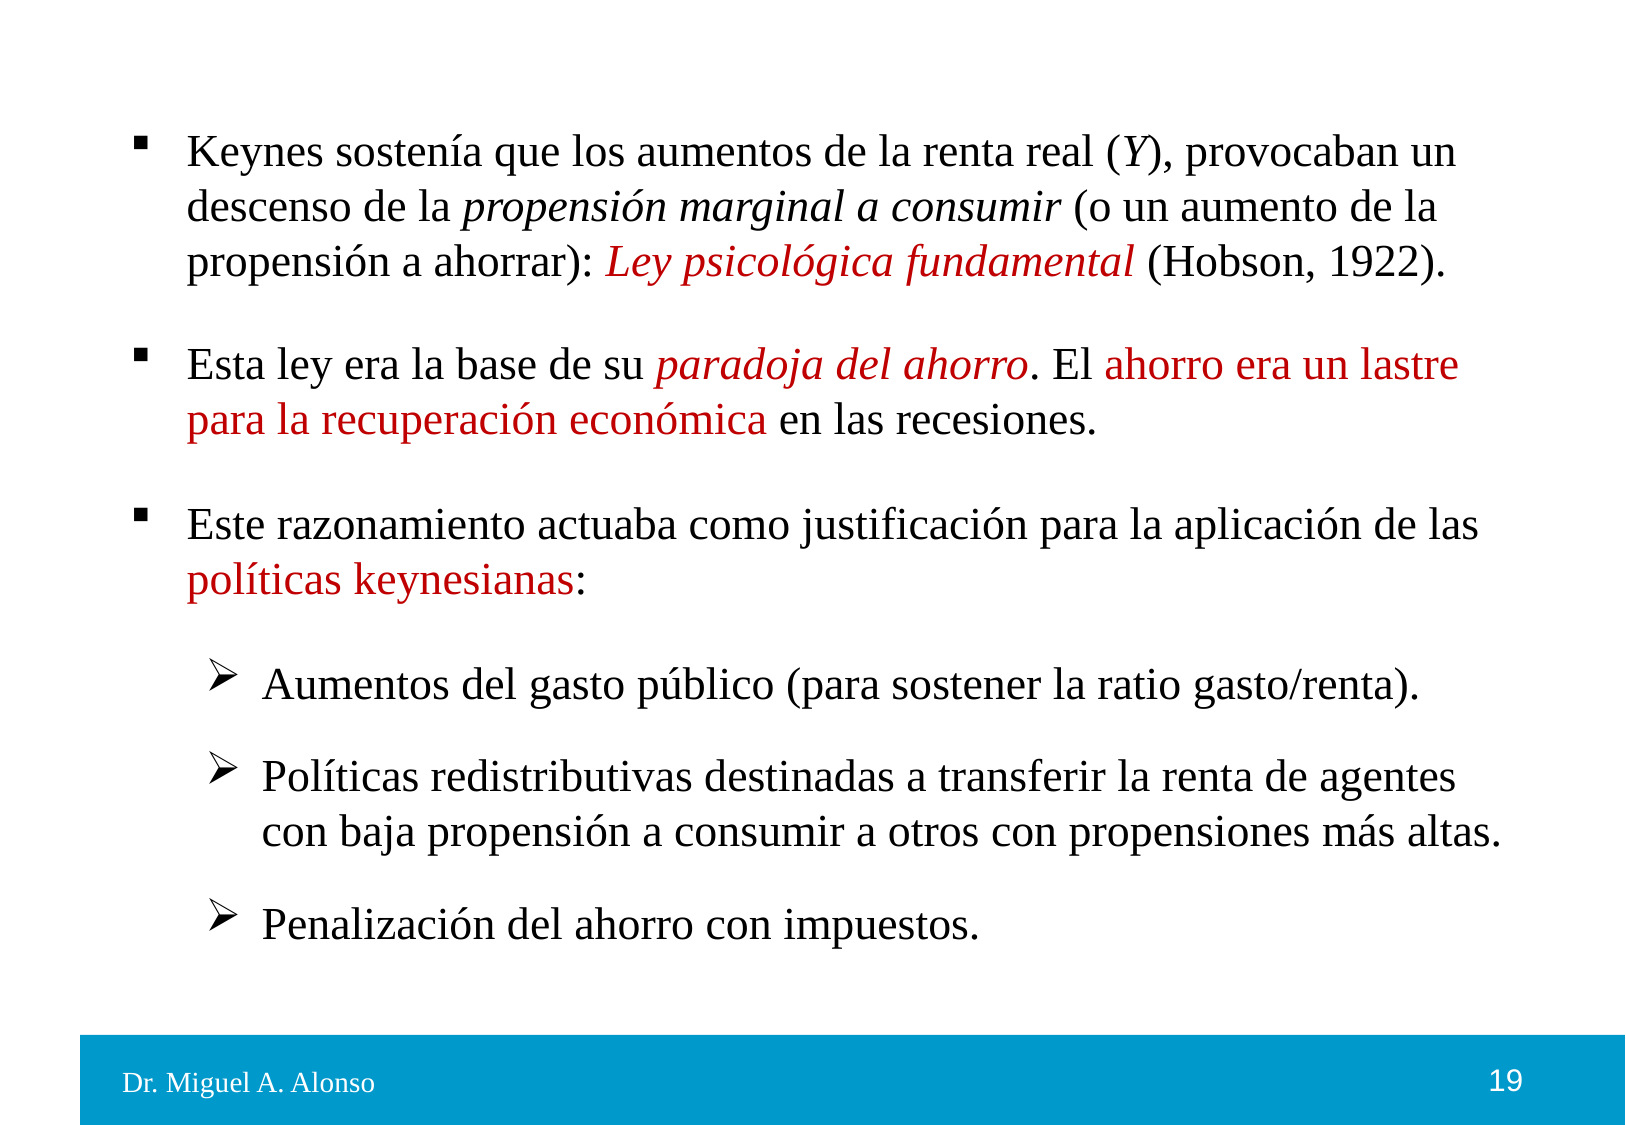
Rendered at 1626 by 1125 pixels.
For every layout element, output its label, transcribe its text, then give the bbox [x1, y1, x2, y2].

text_box Esta ley era la base de su paradoja del ahorro. El ahorro era un lastre para la recuperación económica en las recesiones. Este razonamiento actuaba como justificación para la aplicación de las políticas keynesianas: Aumentos del gasto público (para sostener la ratio gasto/renta). Políticas redistributivas destinadas a transferir la renta de agentes con baja propensión a consumir a otros con propensiones más altas. Penalización del ahorro con impuestos. [115, 326, 1527, 657]
slide_number 19 [1335, 1058, 1539, 1109]
text_box Keynes sostenía que los aumentos de la renta real (Y), provocaban un descenso de la propensión marginal a consumir (o un aumento de la propensión a ahorrar): Ley psicológica fundamental (Hobson, 1922). [115, 113, 1522, 303]
text_box Dr. Miguel A. Alonso [107, 1055, 391, 1106]
